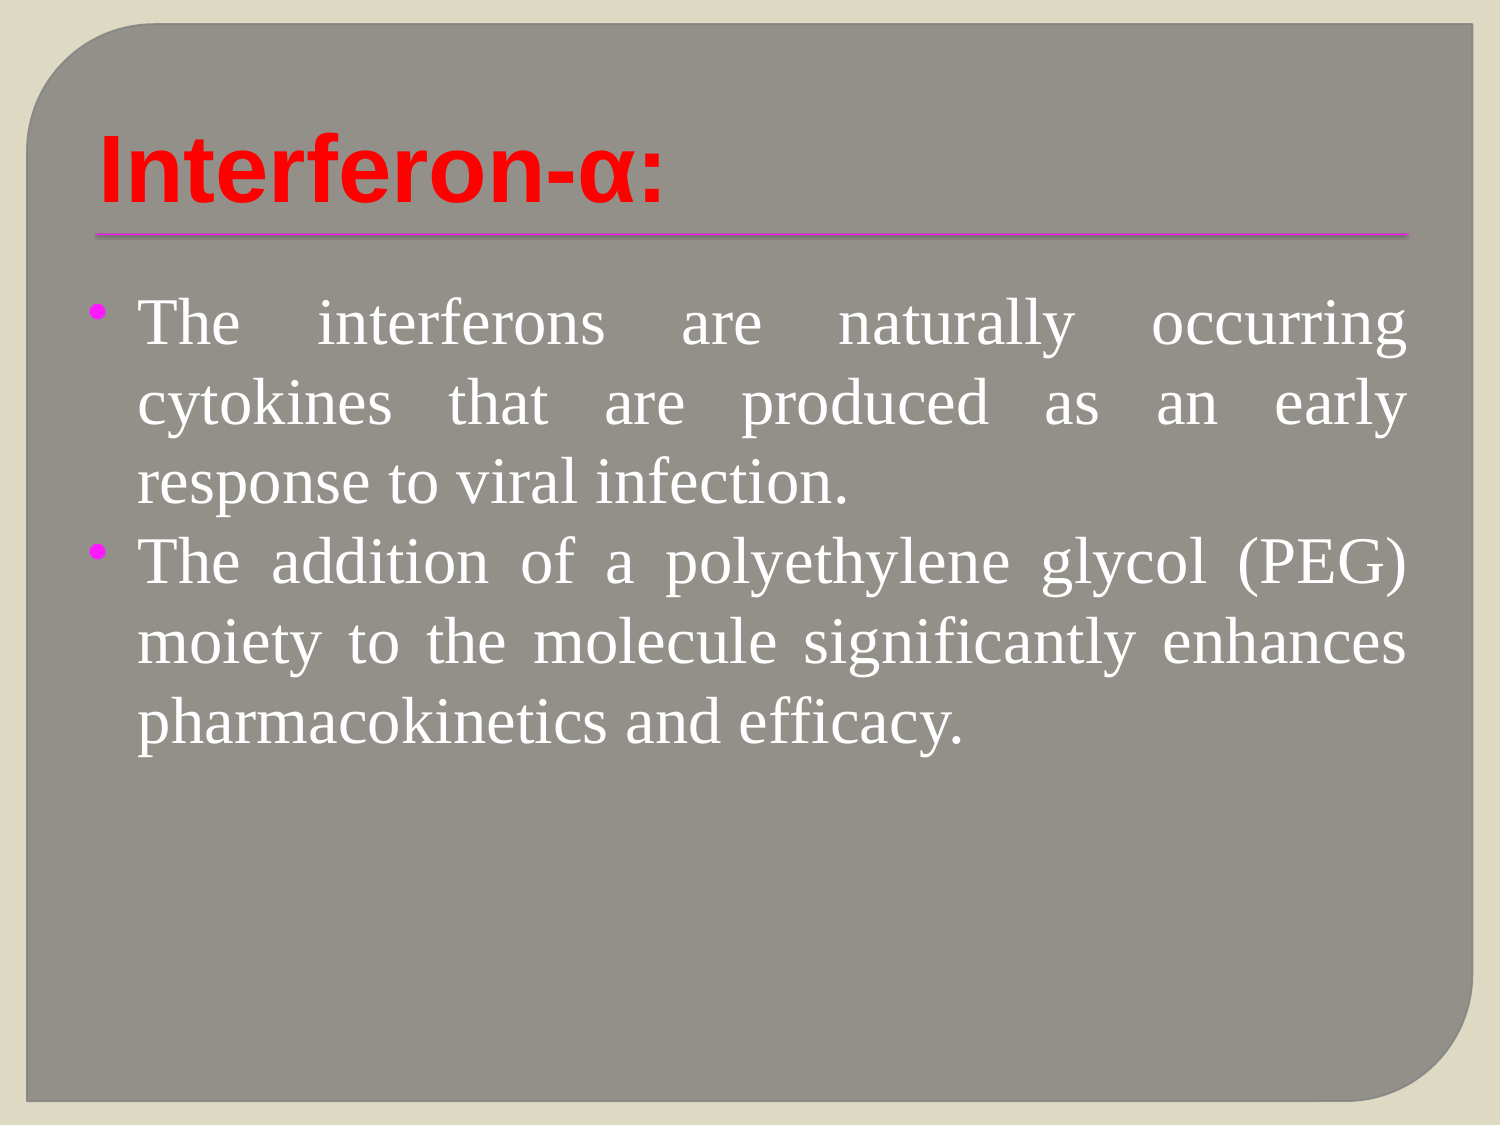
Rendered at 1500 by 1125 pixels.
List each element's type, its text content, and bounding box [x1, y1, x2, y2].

title Interferon-α: [75, 41, 1425, 230]
list The interferons are naturally occurring cytokines that are produced as an early response to viral infection. The addition of a polyethylene glycol (PEG) moiety to the molecule significantly enhances pharmacokinetics and efficacy. [75, 270, 1425, 1013]
